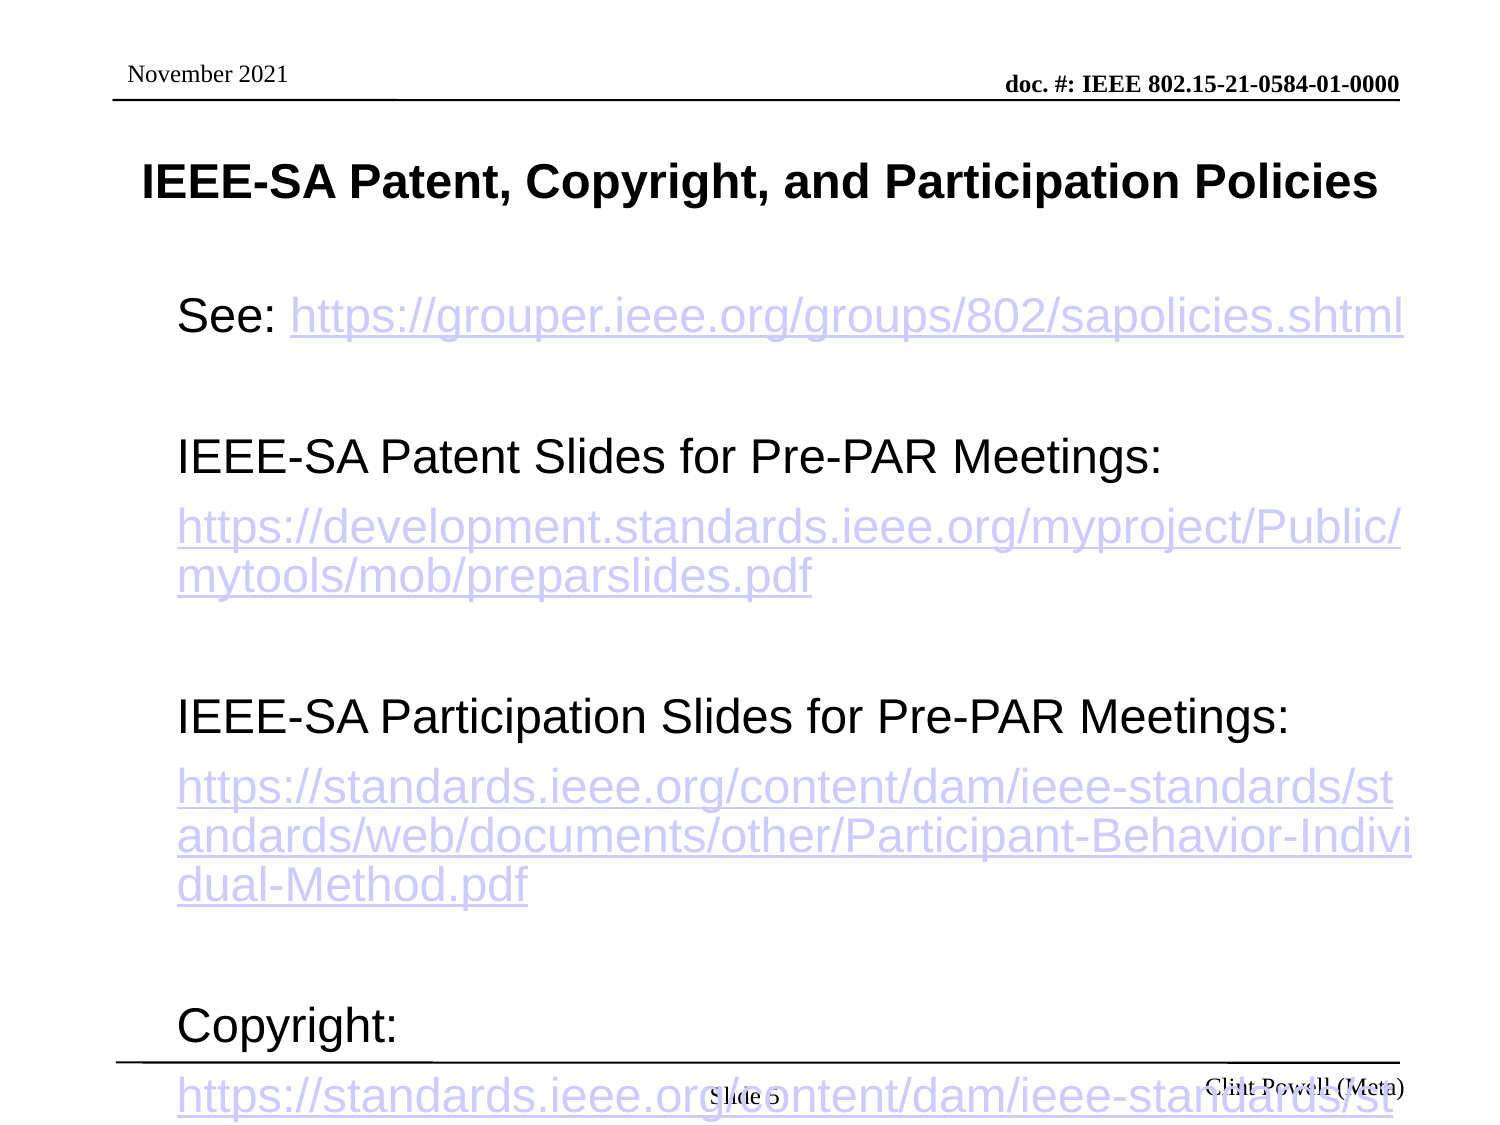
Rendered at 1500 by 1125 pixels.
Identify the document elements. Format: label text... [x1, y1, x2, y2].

list See: https://grouper.ieee.org/groups/802/sapolicies.shtml IEEE-SA Patent Slides for Pre-PAR Meetings: https://development.standards.ieee.org/myproject/Public/mytools/mob/preparslides.pdf IEEE-SA Participation Slides for Pre-PAR Meetings: https://standards.ieee.org/content/dam/ieee-standards/standards/web/documents/other/Participant-Behavior-Individual-Method.pdf Copyright: https://standards.ieee.org/content/dam/ieee-standards/standards/web/documents/other/ieee-sa-copyright-policy-2019.pdf [161, 276, 1436, 1009]
title IEEE-SA Patent, Copyright, and Participation Policies [123, 113, 1398, 244]
slide_number Slide 5 [690, 1075, 799, 1115]
